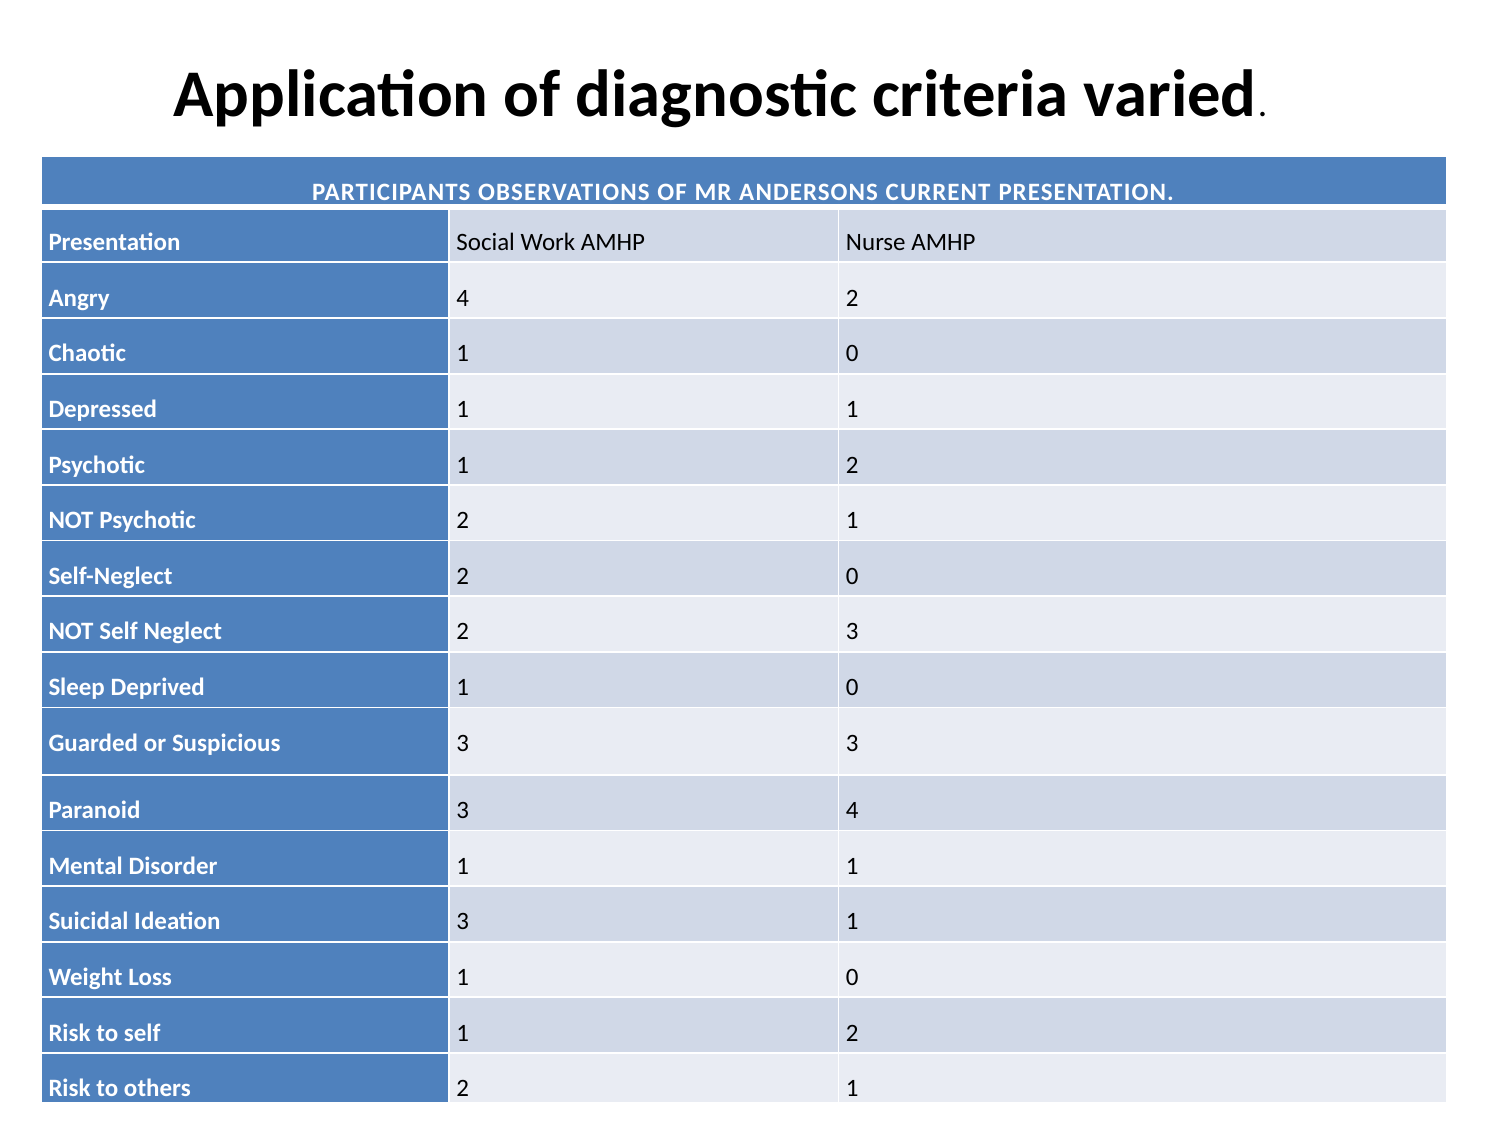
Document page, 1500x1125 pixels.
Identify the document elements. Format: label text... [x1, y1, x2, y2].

table_cell 3 [839, 597, 1446, 651]
table_cell 1 [450, 319, 838, 373]
table_cell 1 [450, 831, 838, 885]
table_cell 2 [450, 597, 838, 651]
table_cell 1 [450, 375, 838, 428]
table_cell Angry [42, 263, 448, 317]
table_cell NOT Self Neglect [42, 597, 448, 651]
table_cell Weight Loss [42, 943, 448, 996]
table_cell Risk to others [42, 1054, 448, 1102]
table_cell 3 [450, 887, 838, 941]
table_cell 1 [839, 486, 1446, 540]
table_cell 0 [839, 653, 1446, 707]
table_cell 1 [839, 887, 1446, 941]
table_cell Presentation [42, 210, 448, 261]
table_cell 2 [450, 1054, 838, 1102]
table_cell 0 [839, 541, 1446, 595]
table_cell 1 [450, 430, 838, 484]
table_cell 3 [839, 708, 1446, 774]
table_cell 1 [450, 943, 838, 996]
table_header Participants observations of Mr Andersons current presentation. [42, 157, 1446, 204]
table_cell Sleep Deprived [42, 653, 448, 707]
table_cell 3 [450, 708, 838, 774]
table_cell Psychotic [42, 430, 448, 484]
table_cell 4 [839, 776, 1446, 830]
table_cell 0 [839, 319, 1446, 373]
table_cell 1 [450, 653, 838, 707]
table_cell Social Work AMHP [450, 210, 838, 261]
table_cell 2 [839, 430, 1446, 484]
table_cell 1 [839, 375, 1446, 428]
table_cell 1 [839, 1054, 1446, 1102]
table_cell 2 [839, 998, 1446, 1052]
table_cell Paranoid [42, 776, 448, 830]
table_cell Chaotic [42, 319, 448, 373]
table_cell Guarded or Suspicious [42, 708, 448, 774]
table_cell Nurse AMHP [839, 210, 1446, 261]
table_cell 4 [450, 263, 838, 317]
table_cell Mental Disorder [42, 831, 448, 885]
table_cell NOT Psychotic [42, 486, 448, 540]
table_cell 1 [839, 831, 1446, 885]
table_cell Self-Neglect [42, 541, 448, 595]
table_cell 0 [839, 943, 1446, 996]
table_cell 2 [450, 486, 838, 540]
table_cell 3 [450, 776, 838, 830]
table_cell Suicidal Ideation [42, 887, 448, 941]
table_cell 2 [450, 541, 838, 595]
table_cell Risk to self [42, 998, 448, 1052]
text_box Application of diagnostic criteria varied. [29, 42, 1412, 138]
table_cell Depressed [42, 375, 448, 428]
table_cell 2 [839, 263, 1446, 317]
table_cell 1 [450, 998, 838, 1052]
